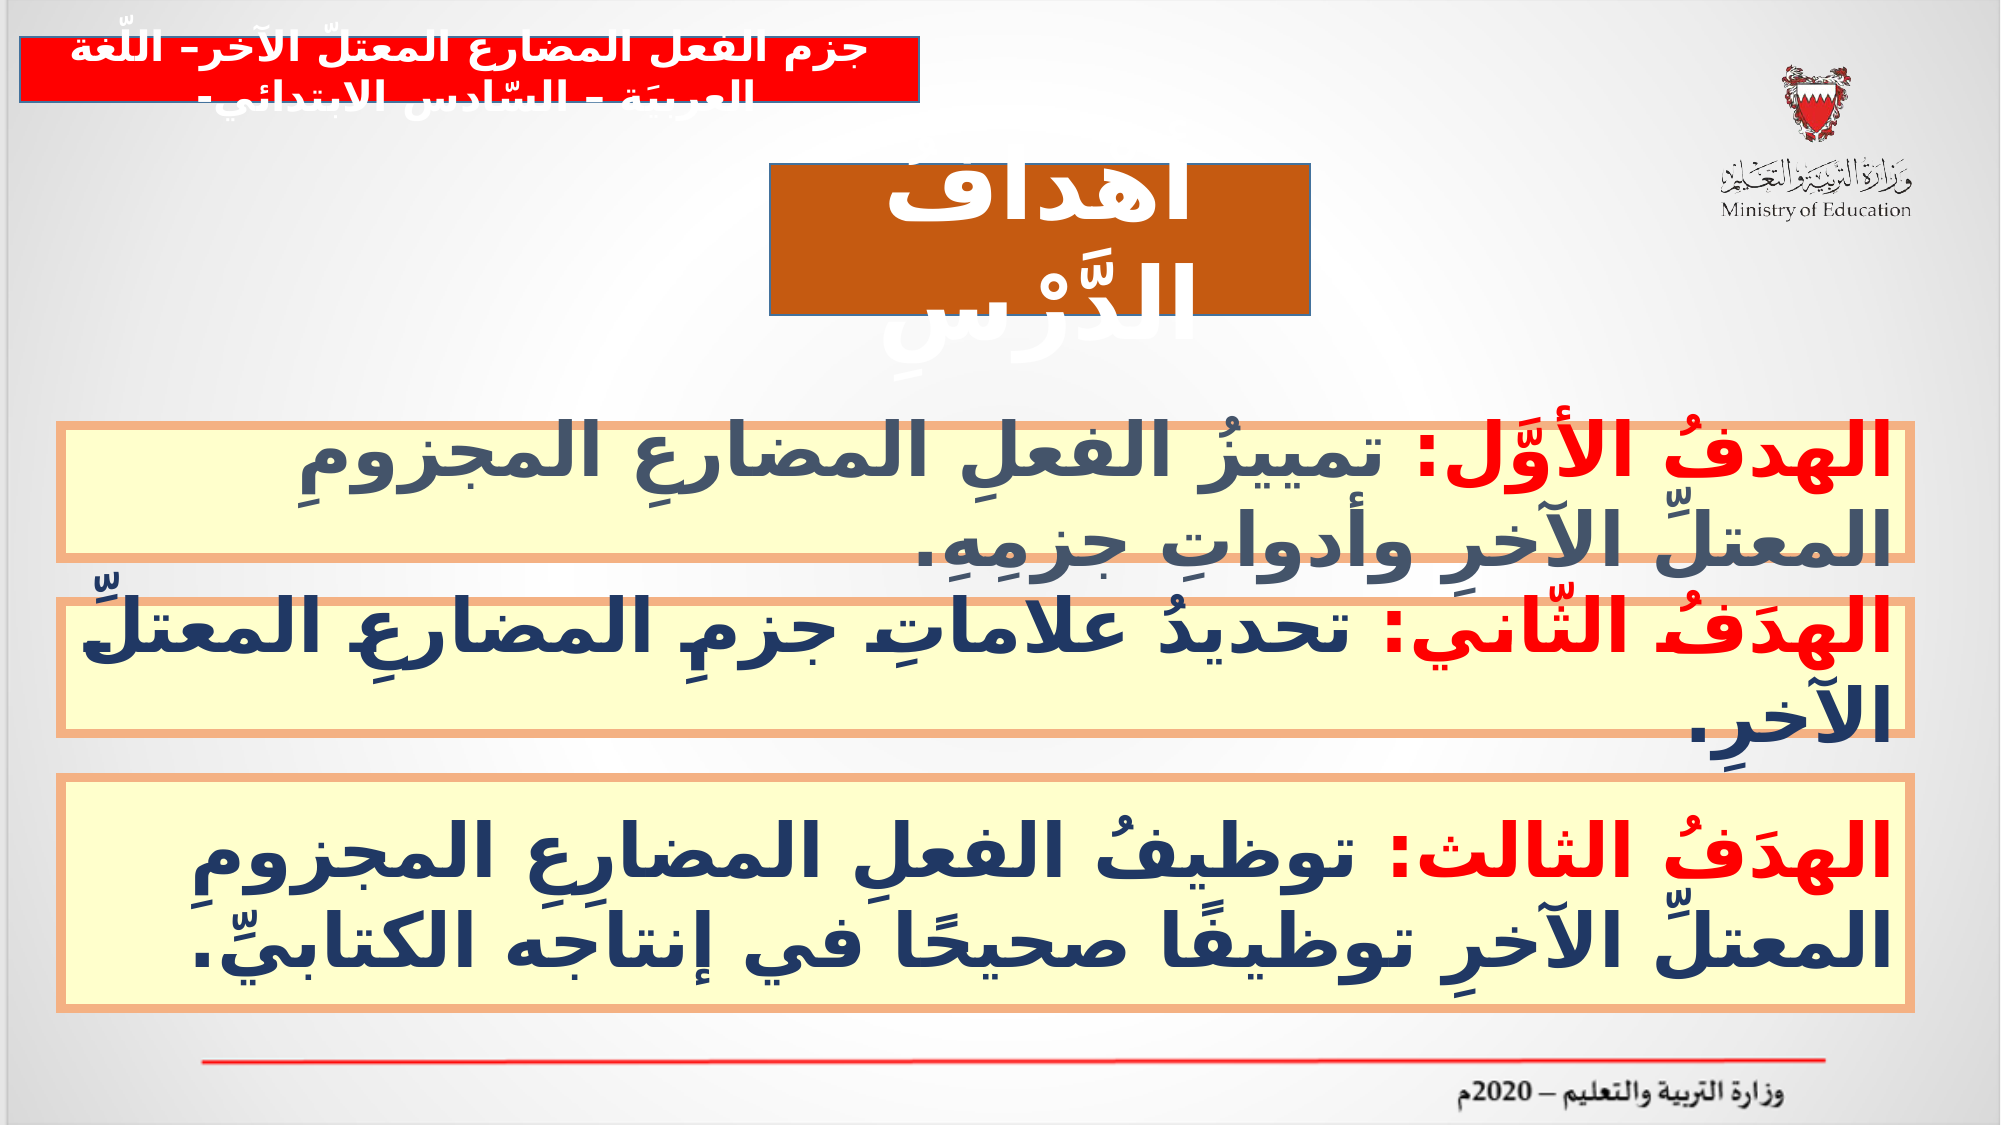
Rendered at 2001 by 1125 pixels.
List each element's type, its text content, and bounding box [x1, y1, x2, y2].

text_box الهدفُ الأوَّل: تمييزُ الفعلِ المضارعِ المجزومِ المعتلِّ الآخرِ وأدواتِ جزمِهِ. [60, 425, 1911, 559]
picture [0, 0, 2001, 1125]
text_box أهْدافُ الدَّرْسِ [769, 163, 1311, 316]
text_box جزم الفعل المضارع المعتلّ الآخر– اللّغة العربيَة – السّادس الابتدائي- [19, 36, 920, 103]
text_box الهدَفُ الثّاني: تحديدُ علاماتِ جزمِ المضارعِ المعتلِّ الآخرِ. [60, 601, 1911, 734]
text_box الهدَفُ الثالث: توظيفُ الفعلِ المضارِعِ المجزومِ المعتلِّ الآخرِ توظيفًا صحيحًا في إنتاجه الكتابيِّ. [60, 777, 1911, 1009]
